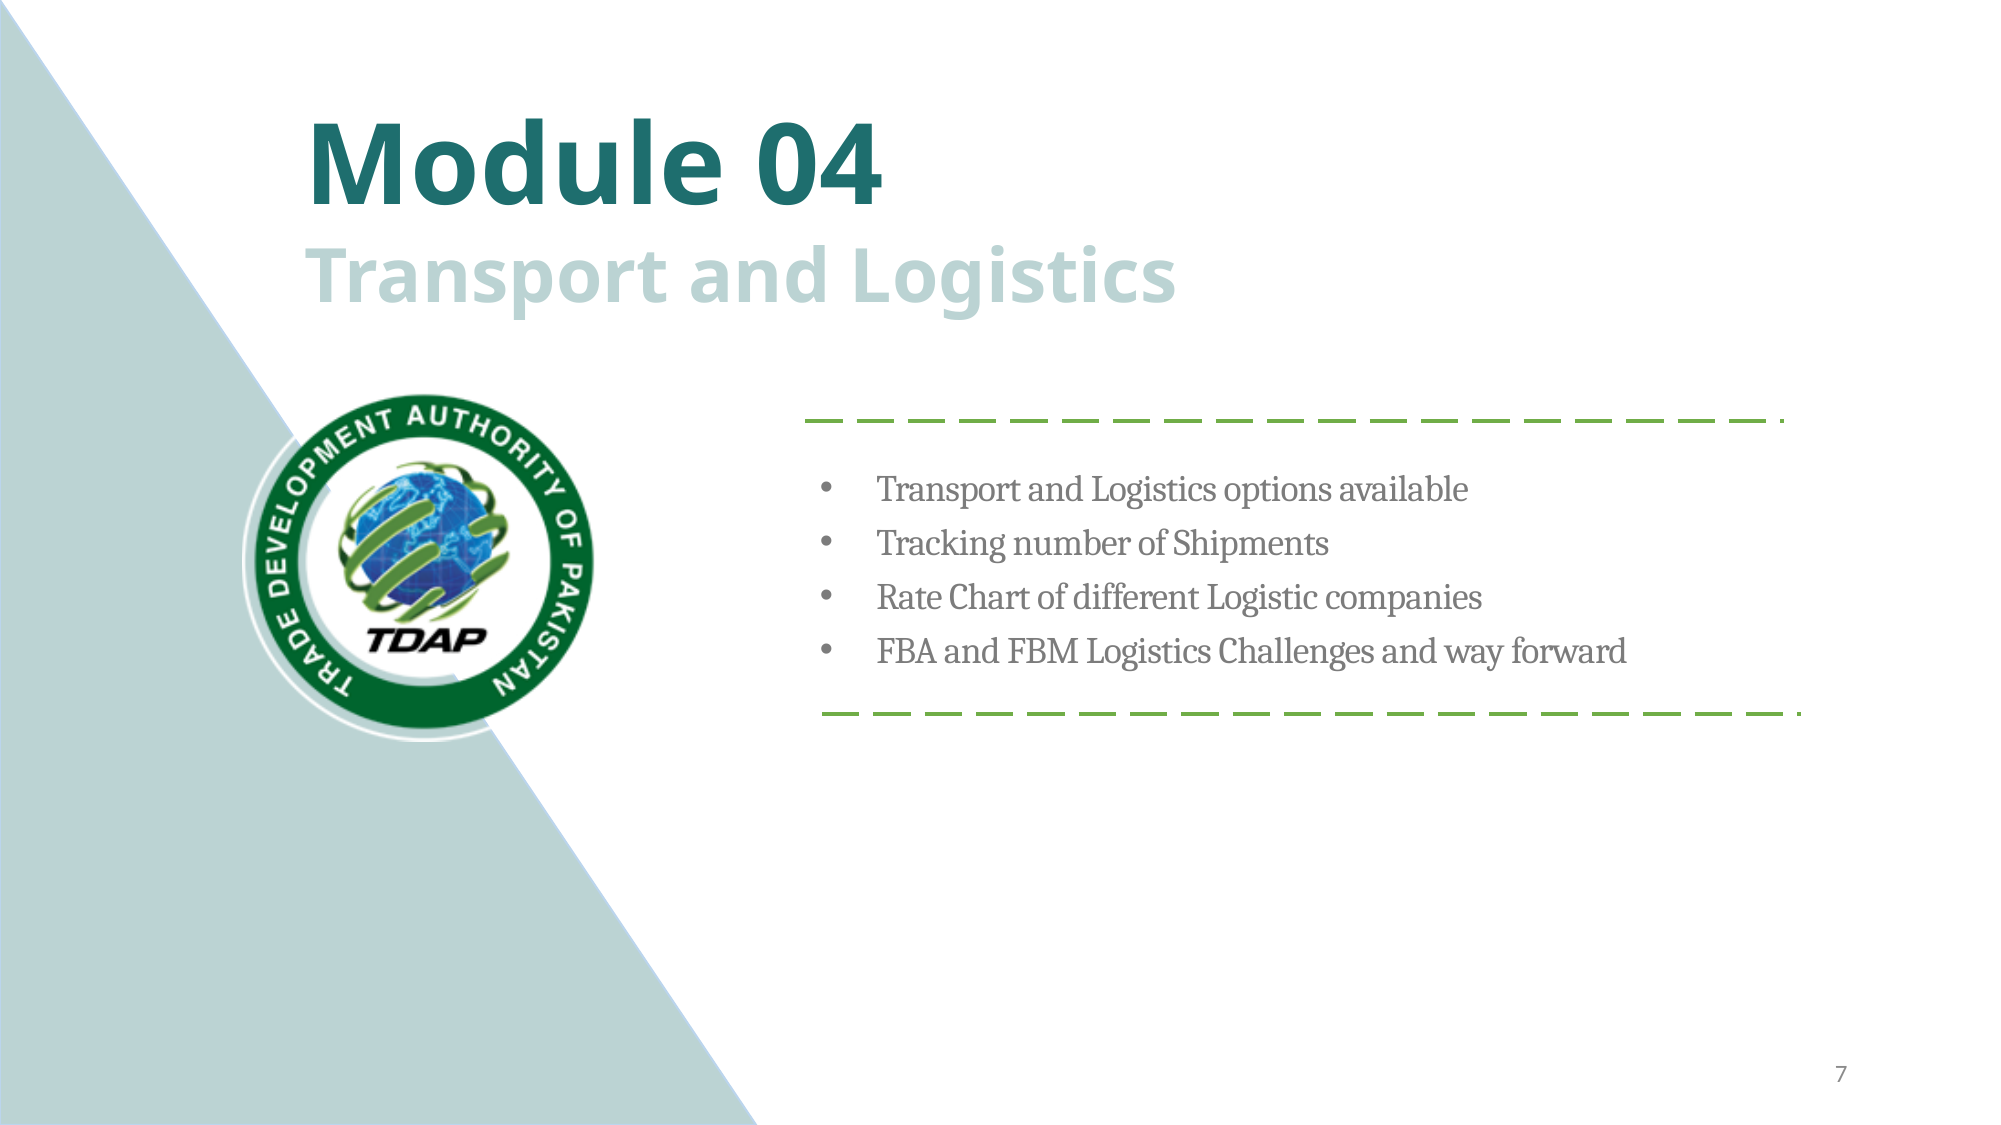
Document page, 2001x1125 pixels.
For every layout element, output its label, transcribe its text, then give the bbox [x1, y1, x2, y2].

text_box Module 04 Transport and Logistics [290, 84, 1955, 325]
picture [242, 382, 607, 743]
text_box Transport and Logistics options available Tracking number of Shipments Rate Chart of different Logistic companies FBA and FBM Logistics Challenges and way forward [805, 450, 1936, 679]
slide_number 7 [1412, 1042, 1863, 1103]
text_box [0, 0, 758, 1125]
